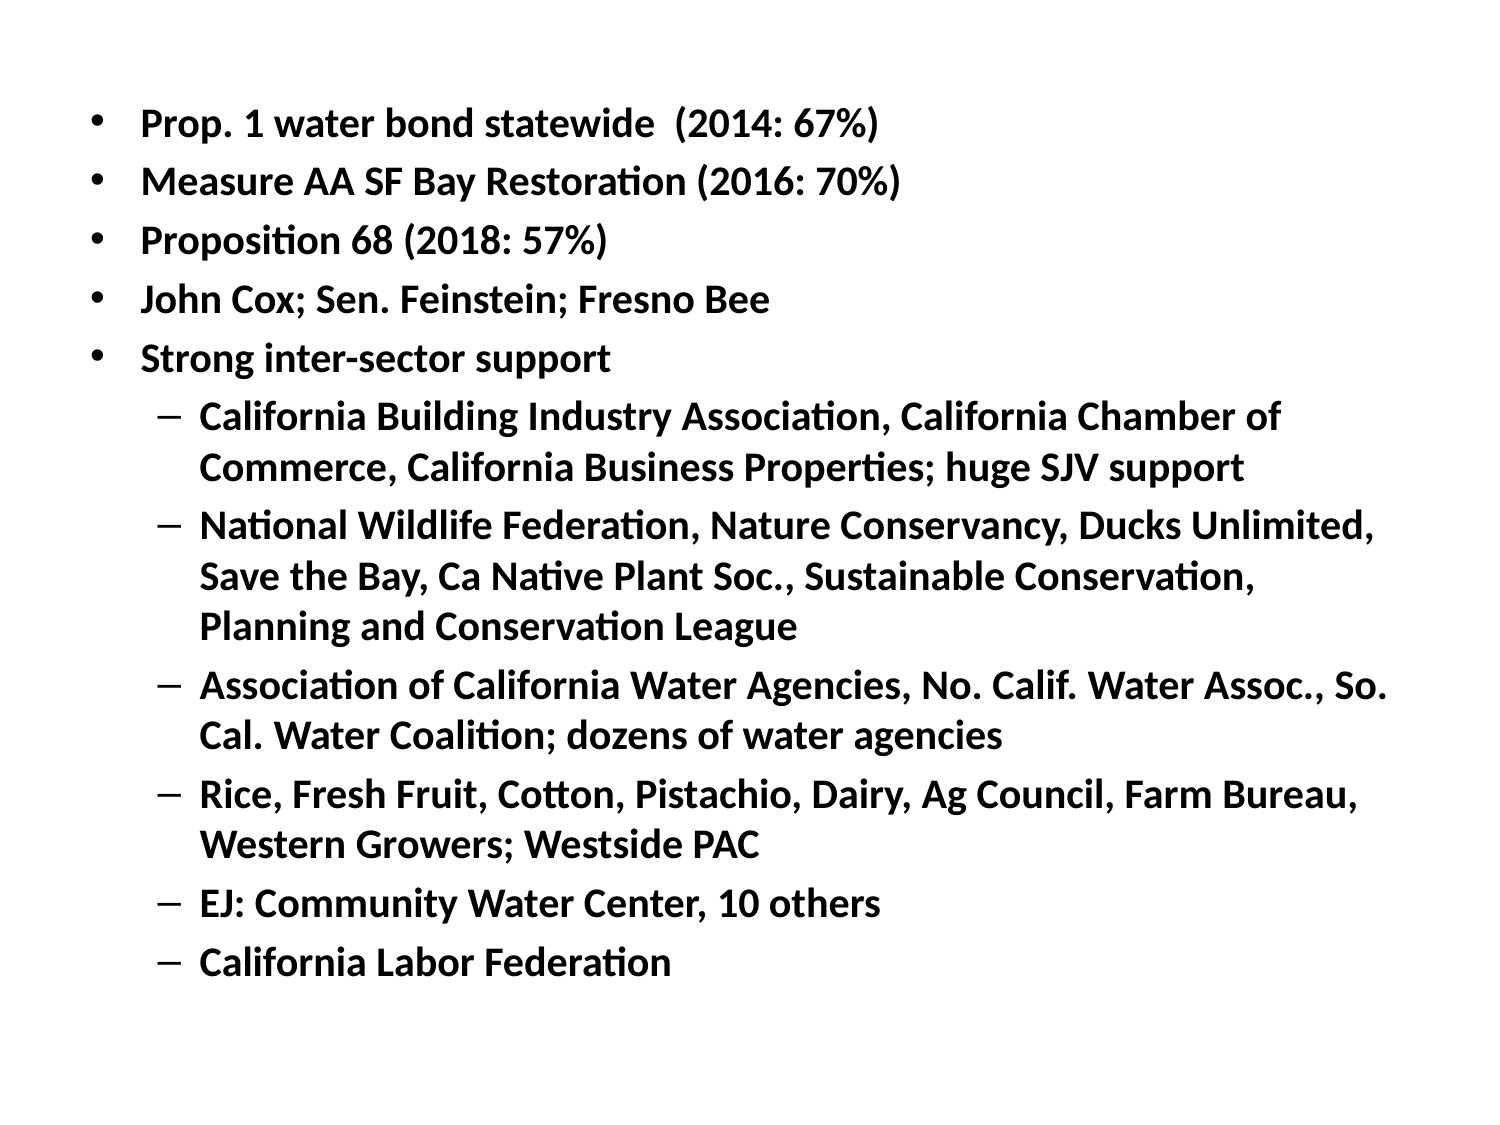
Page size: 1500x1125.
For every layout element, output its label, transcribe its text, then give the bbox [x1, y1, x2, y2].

list Prop. 1 water bond statewide (2014: 67%) Measure AA SF Bay Restoration (2016: 70%) Proposition 68 (2018: 57%) John Cox; Sen. Feinstein; Fresno Bee Strong inter-sector support California Building Industry Association, California Chamber of Commerce, California Business Properties; huge SJV support National Wildlife Federation, Nature Conservancy, Ducks Unlimited, Save the Bay, Ca Native Plant Soc., Sustainable Conservation, Planning and Conservation League Association of California Water Agencies, No. Calif. Water Assoc., So. Cal. Water Coalition; dozens of water agencies Rice, Fresh Fruit, Cotton, Pistachio, Dairy, Ag Council, Farm Bureau, Western Growers; Westside PAC EJ: Community Water Center, 10 others California Labor Federation [75, 87, 1425, 1005]
